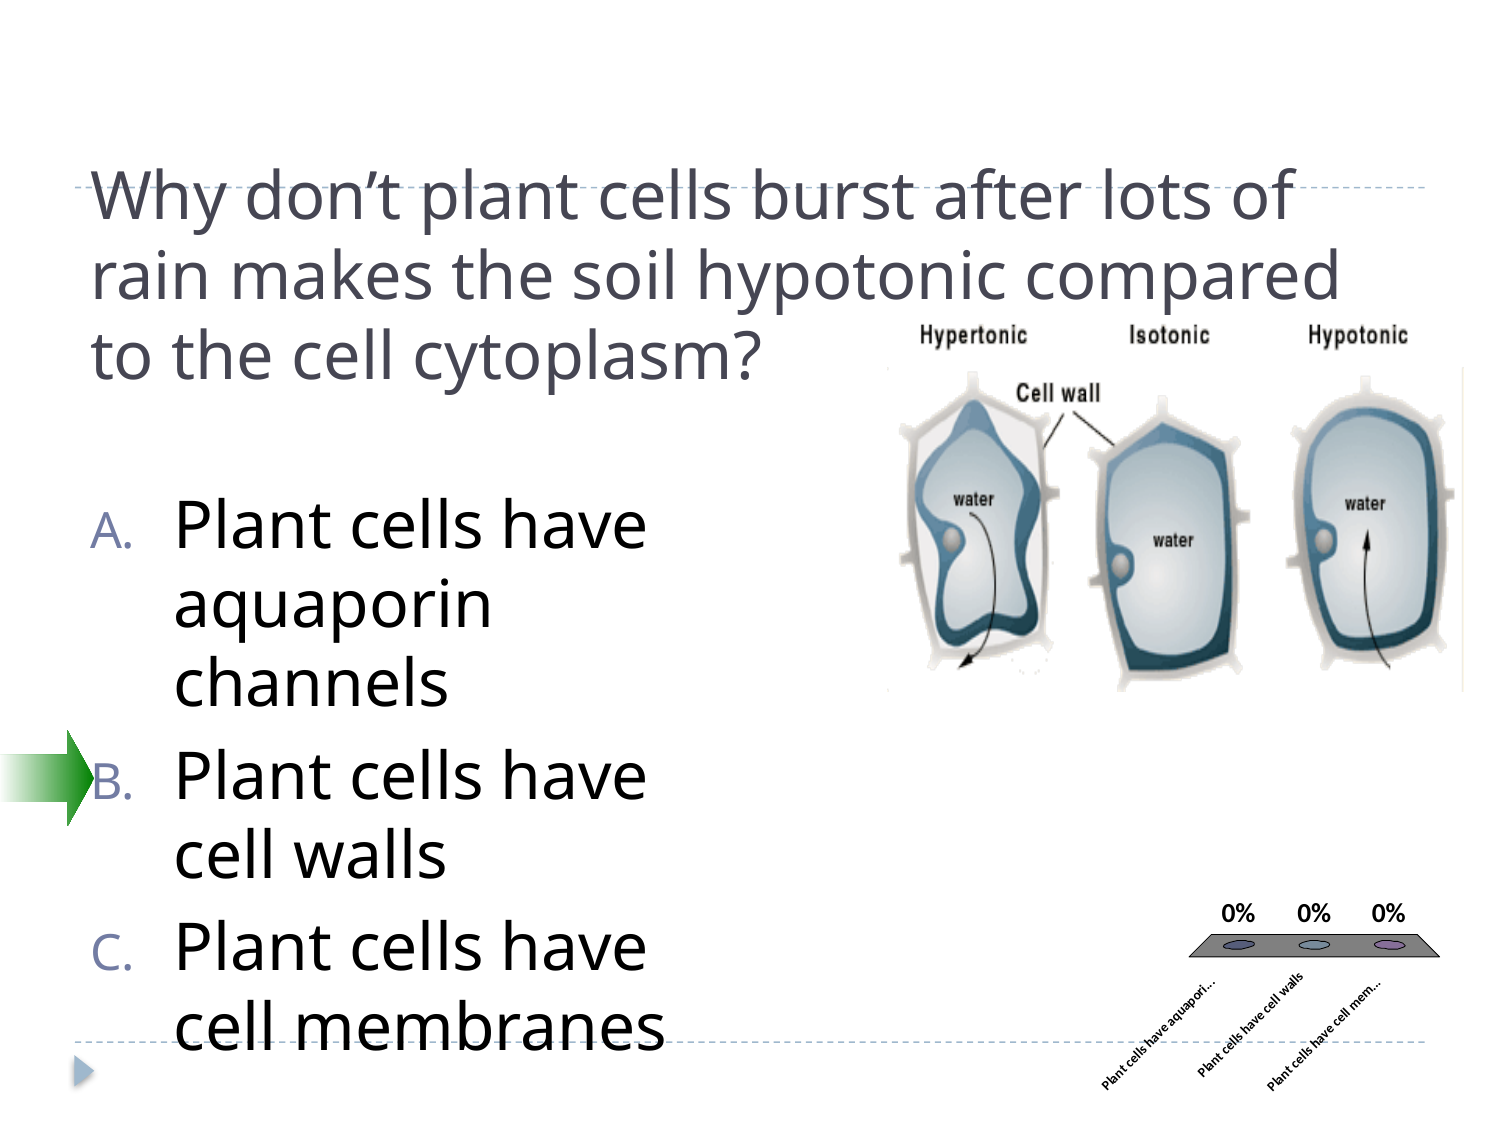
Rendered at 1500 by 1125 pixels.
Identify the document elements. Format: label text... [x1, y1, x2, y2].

title Why don’t plant cells burst after lots of rain makes the soil hypotonic compared to the cell cytoplasm? [74, 44, 1426, 401]
picture [887, 312, 1464, 693]
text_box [1049, 705, 1463, 1125]
list Plant cells have aquaporin channels Plant cells have cell walls Plant cells have cell membranes [74, 474, 751, 1073]
text_box [0, 728, 96, 828]
